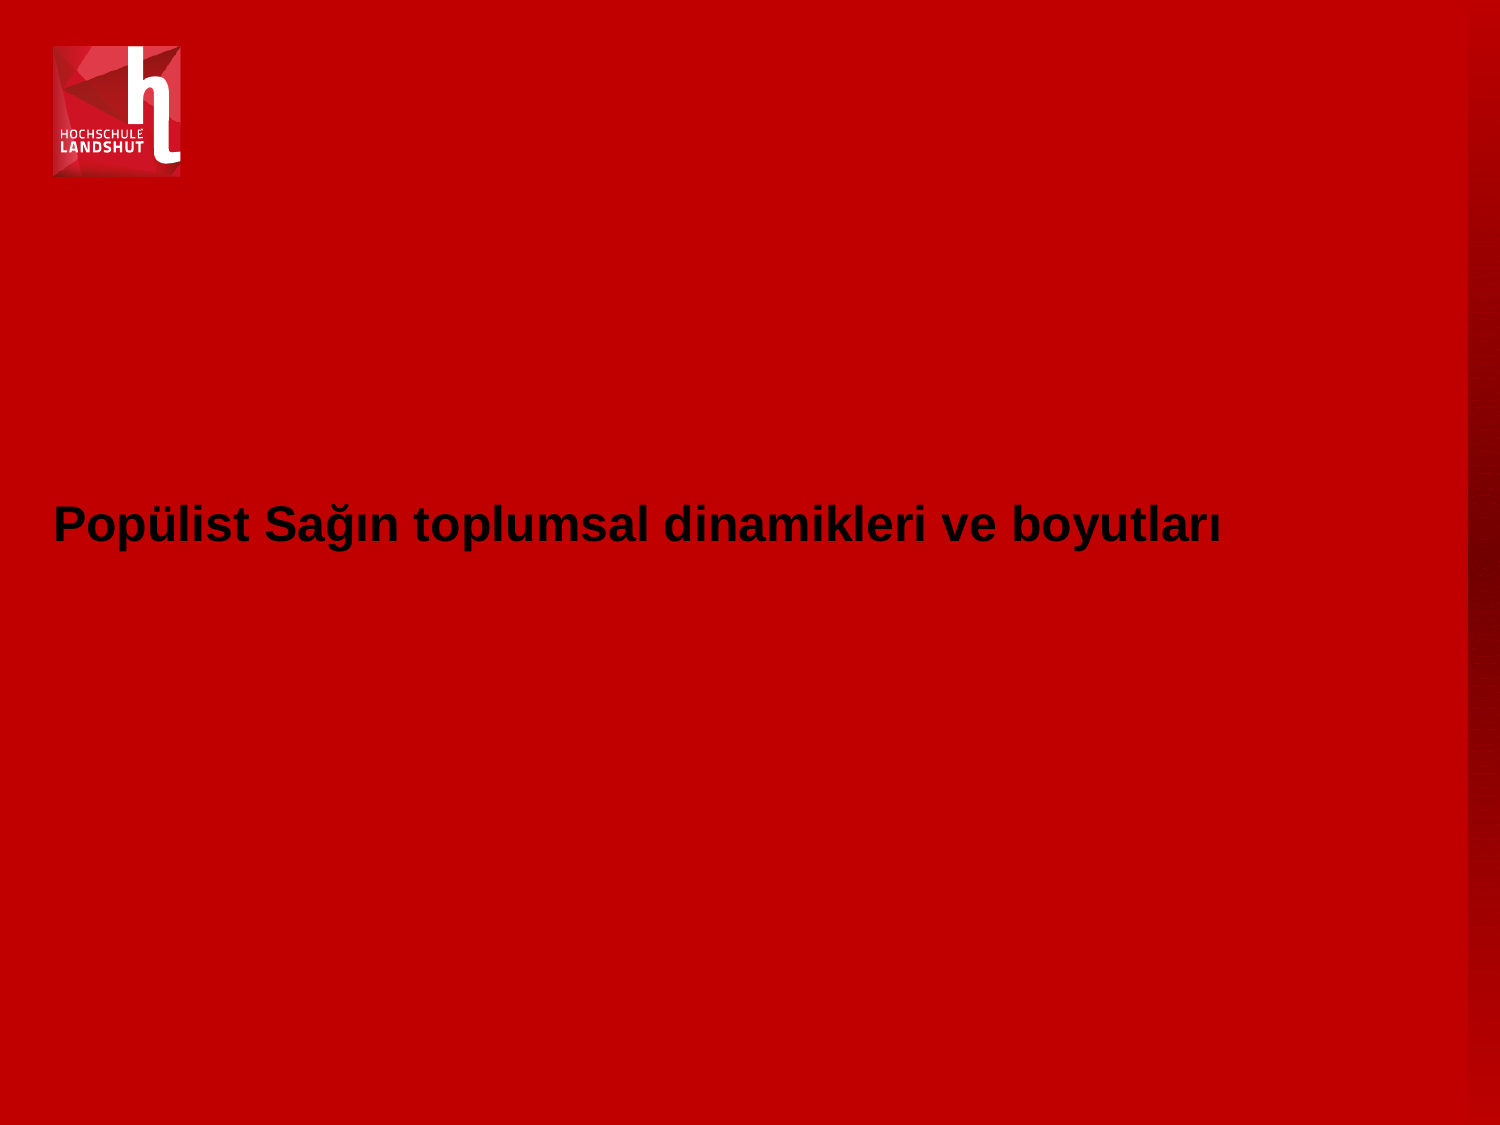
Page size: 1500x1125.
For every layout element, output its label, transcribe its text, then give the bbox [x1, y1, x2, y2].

title Popülist Sağın toplumsal dinamikleri ve boyutları [53, 491, 1409, 600]
